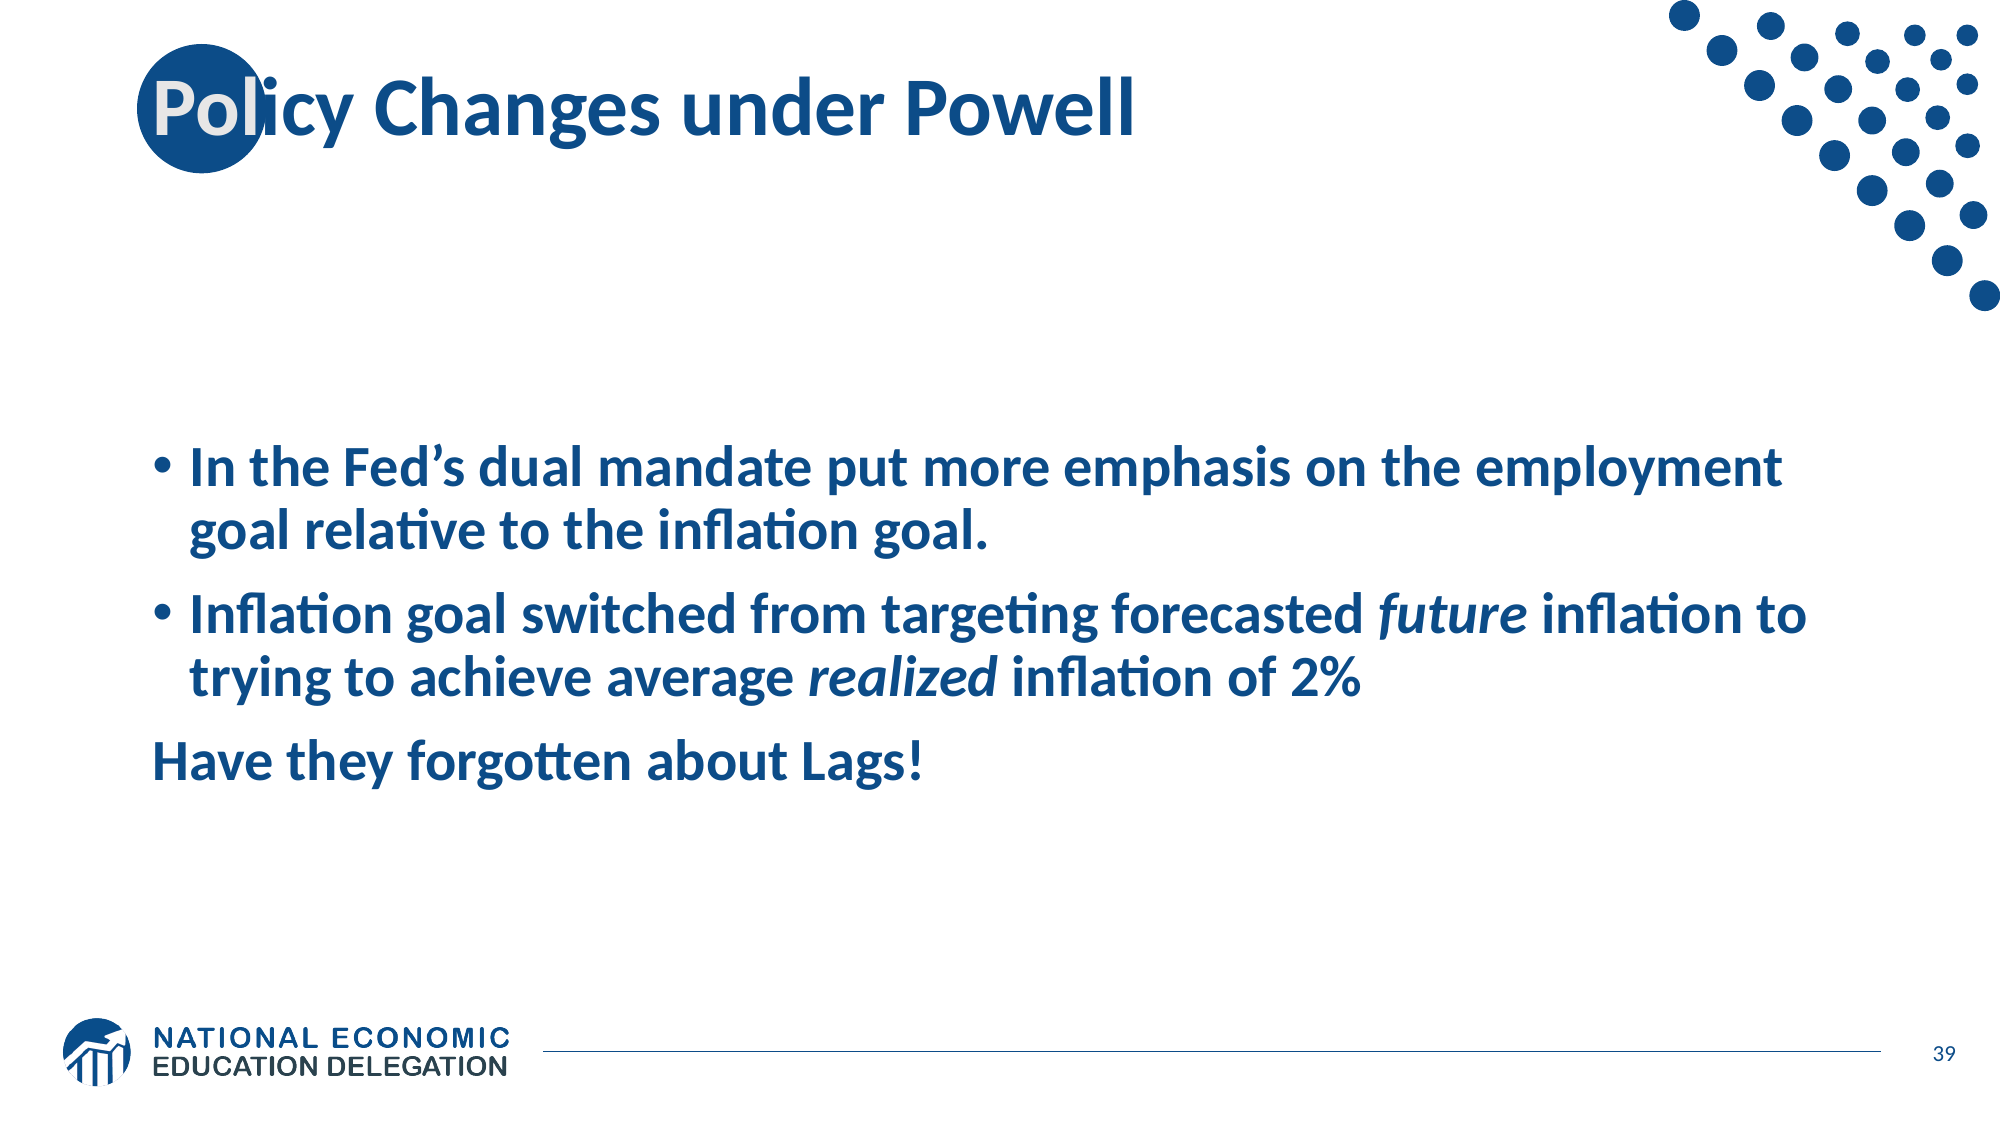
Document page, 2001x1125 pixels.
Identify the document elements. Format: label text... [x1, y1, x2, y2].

title Policy Changes under Powell [137, 0, 1863, 218]
picture [55, 1013, 520, 1091]
slide_number 39 [1521, 1022, 1972, 1082]
list In the Fed’s dual mandate put more emphasis on the employment goal relative to the inflation goal. Inflation goal switched from targeting forecasted future inflation to trying to achieve average realized inflation of 2% Have they forgotten about Lags! [137, 257, 1863, 972]
